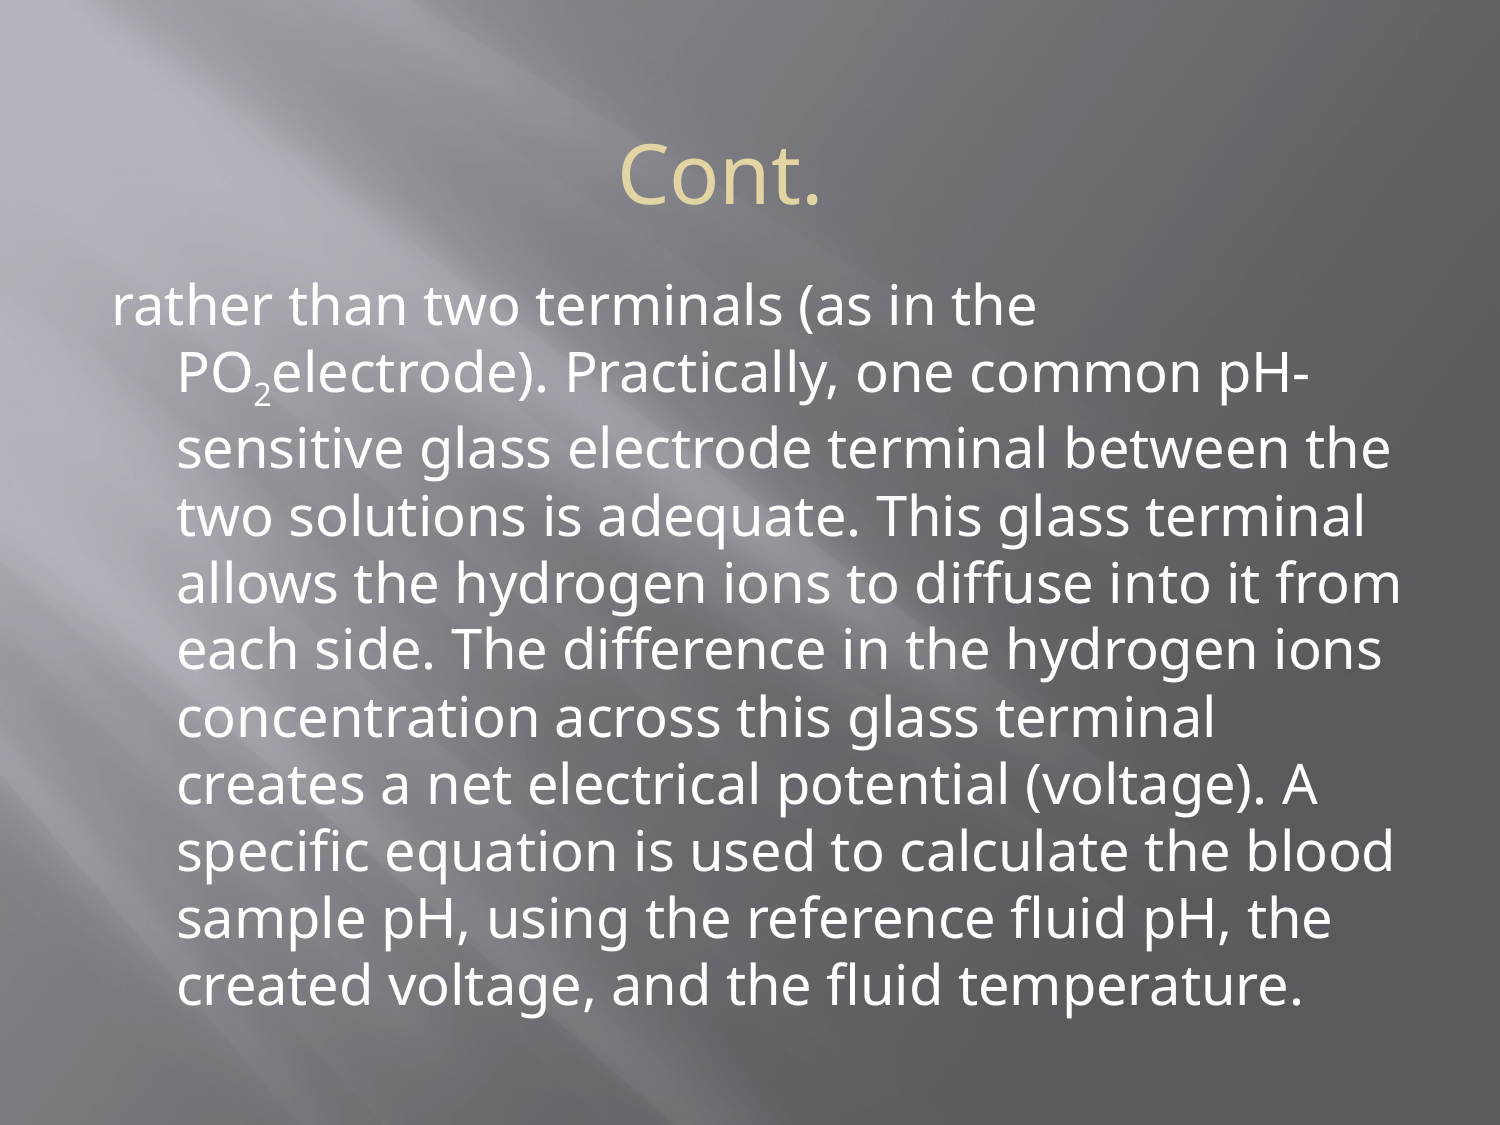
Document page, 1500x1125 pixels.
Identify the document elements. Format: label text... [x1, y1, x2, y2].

text_box Cont. [525, 113, 916, 229]
list rather than two terminals (as in the PO2electrode). Practically, one common pH-sensitive glass electrode terminal between the two solutions is adequate. This glass terminal allows the hydrogen ions to diffuse into it from each side. The difference in the hydrogen ions concentration across this glass terminal creates a net electrical potential (voltage). A specific equation is used to calculate the blood sample pH, using the reference fluid pH, the created voltage, and the fluid temperature. [75, 262, 1425, 1035]
